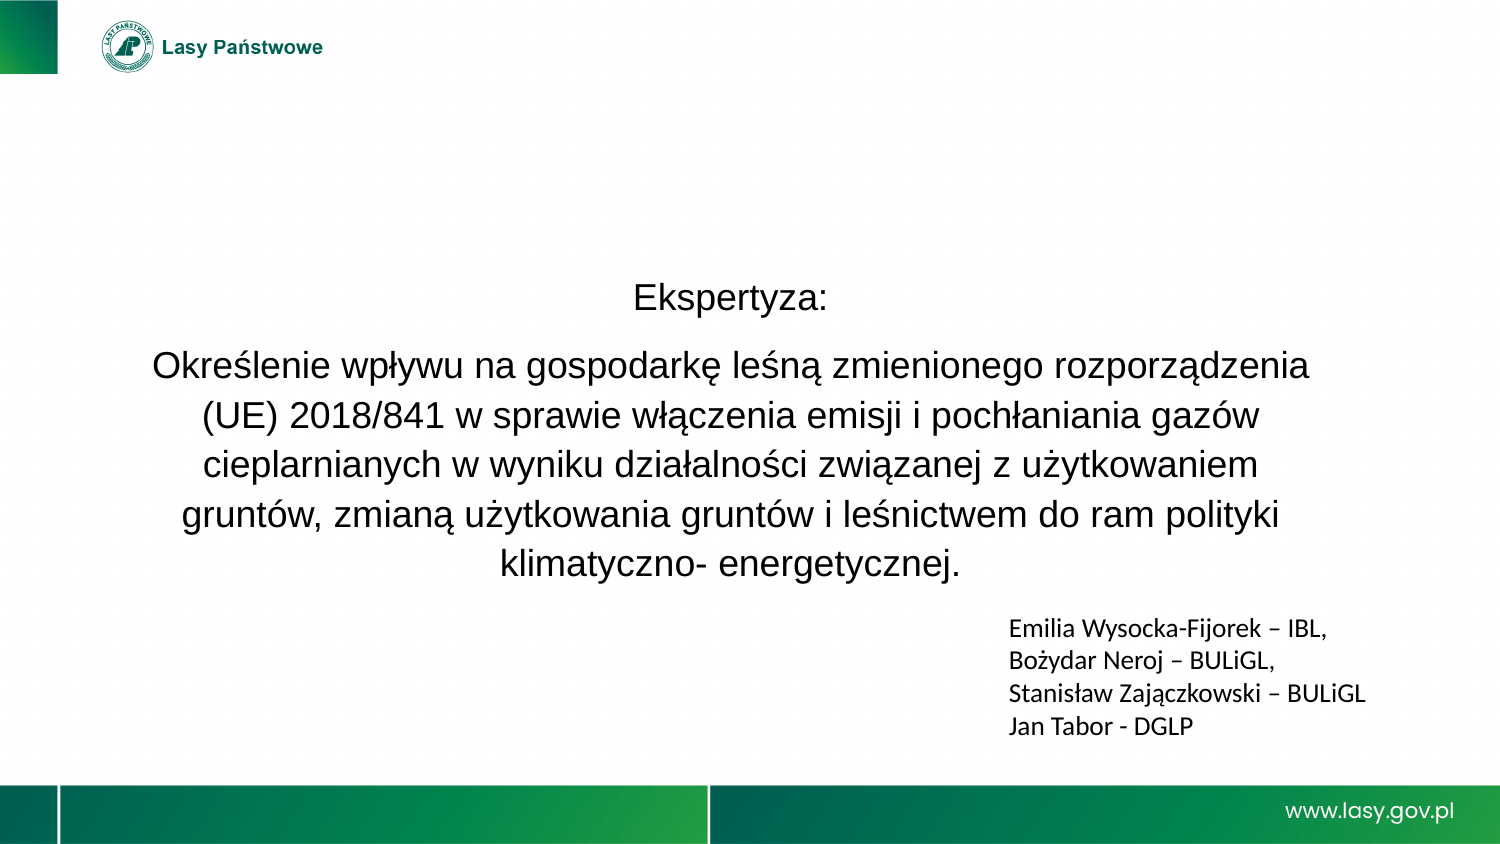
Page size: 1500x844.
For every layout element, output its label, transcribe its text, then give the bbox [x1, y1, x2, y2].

picture [0, 0, 1500, 844]
subtitle Ekspertyza: Określenie wpływu na gospodarkę leśną zmienionego rozporządzenia (UE) 2018/841 w sprawie włączenia emisji i pochłaniania gazów cieplarnianych w wyniku działalności związanej z użytkowaniem gruntów, zmianą użytkowania gruntów i leśnictwem do ram polityki klimatyczno- energetycznej. [113, 261, 1348, 570]
text_box Emilia Wysocka-Fijorek – IBL, Bożydar Neroj – BULiGL, Stanisław Zajączkowski – BULiGL Jan Tabor - DGLP [994, 602, 1382, 749]
